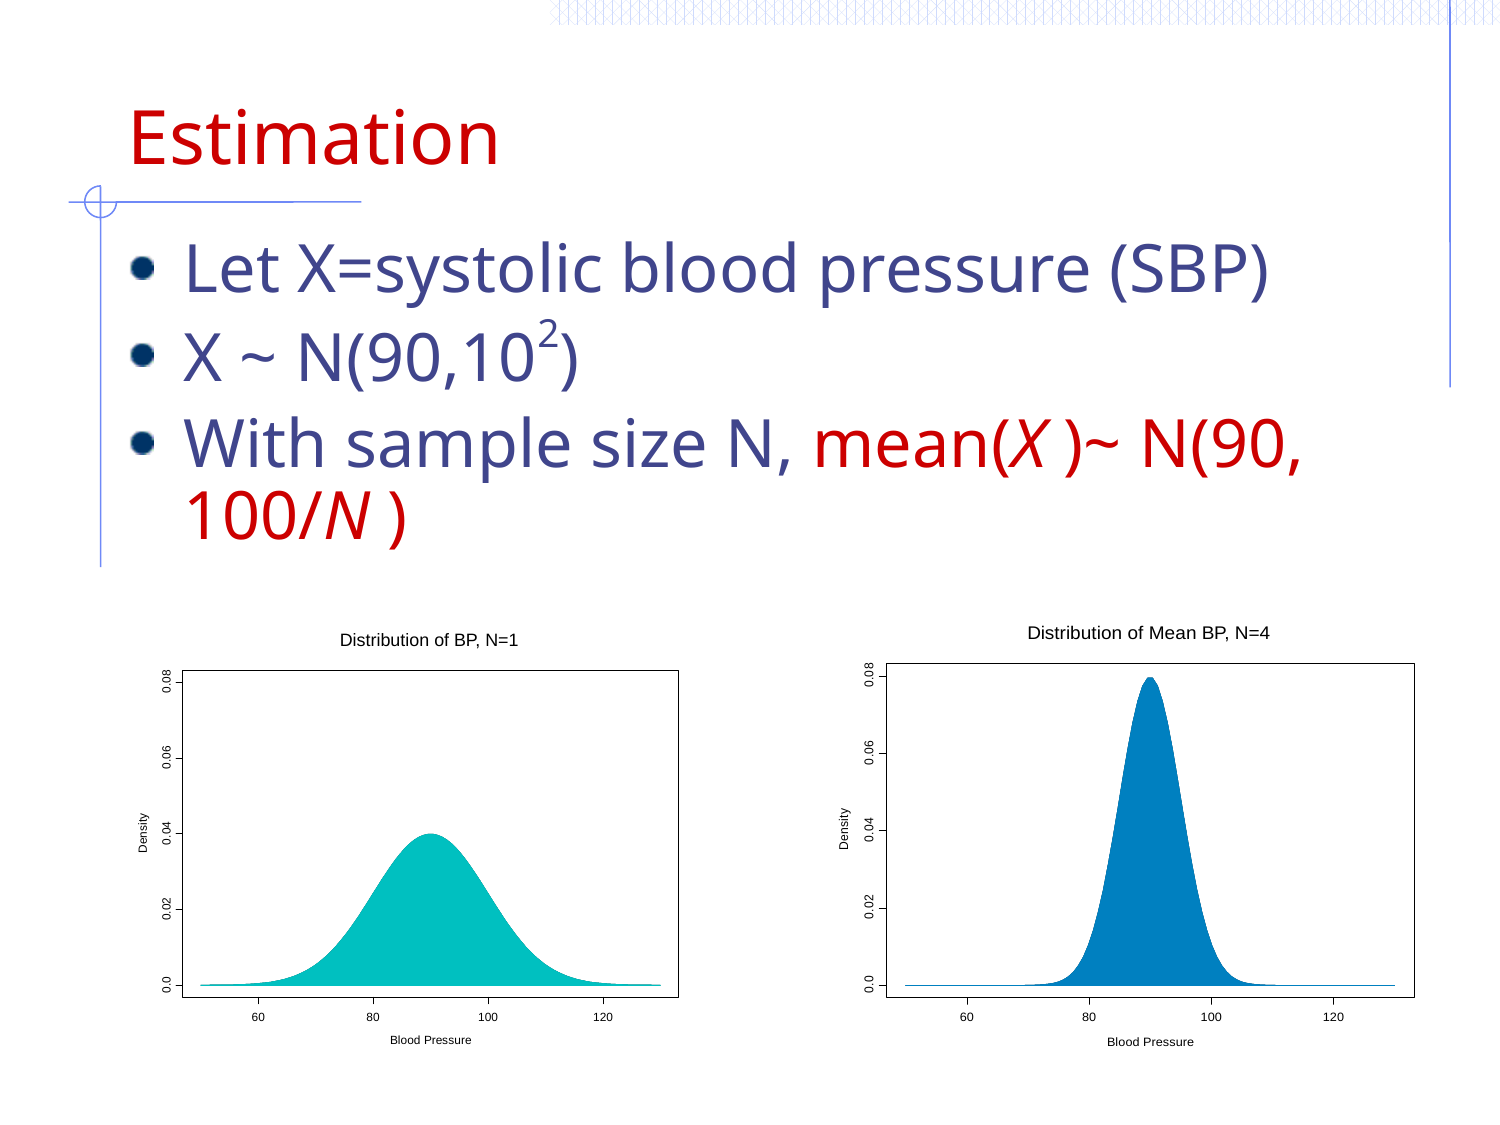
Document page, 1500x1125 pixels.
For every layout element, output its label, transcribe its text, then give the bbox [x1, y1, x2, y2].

picture [127, 428, 154, 455]
picture [127, 340, 154, 367]
picture [127, 253, 154, 280]
picture [124, 612, 713, 1067]
picture [824, 604, 1451, 1069]
list Let X=systolic blood pressure (SBP) X ~ N(90,102) With sample size N, mean(X )~ N(90, 100/N ) [112, 226, 1437, 576]
title Estimation [112, 0, 1388, 188]
